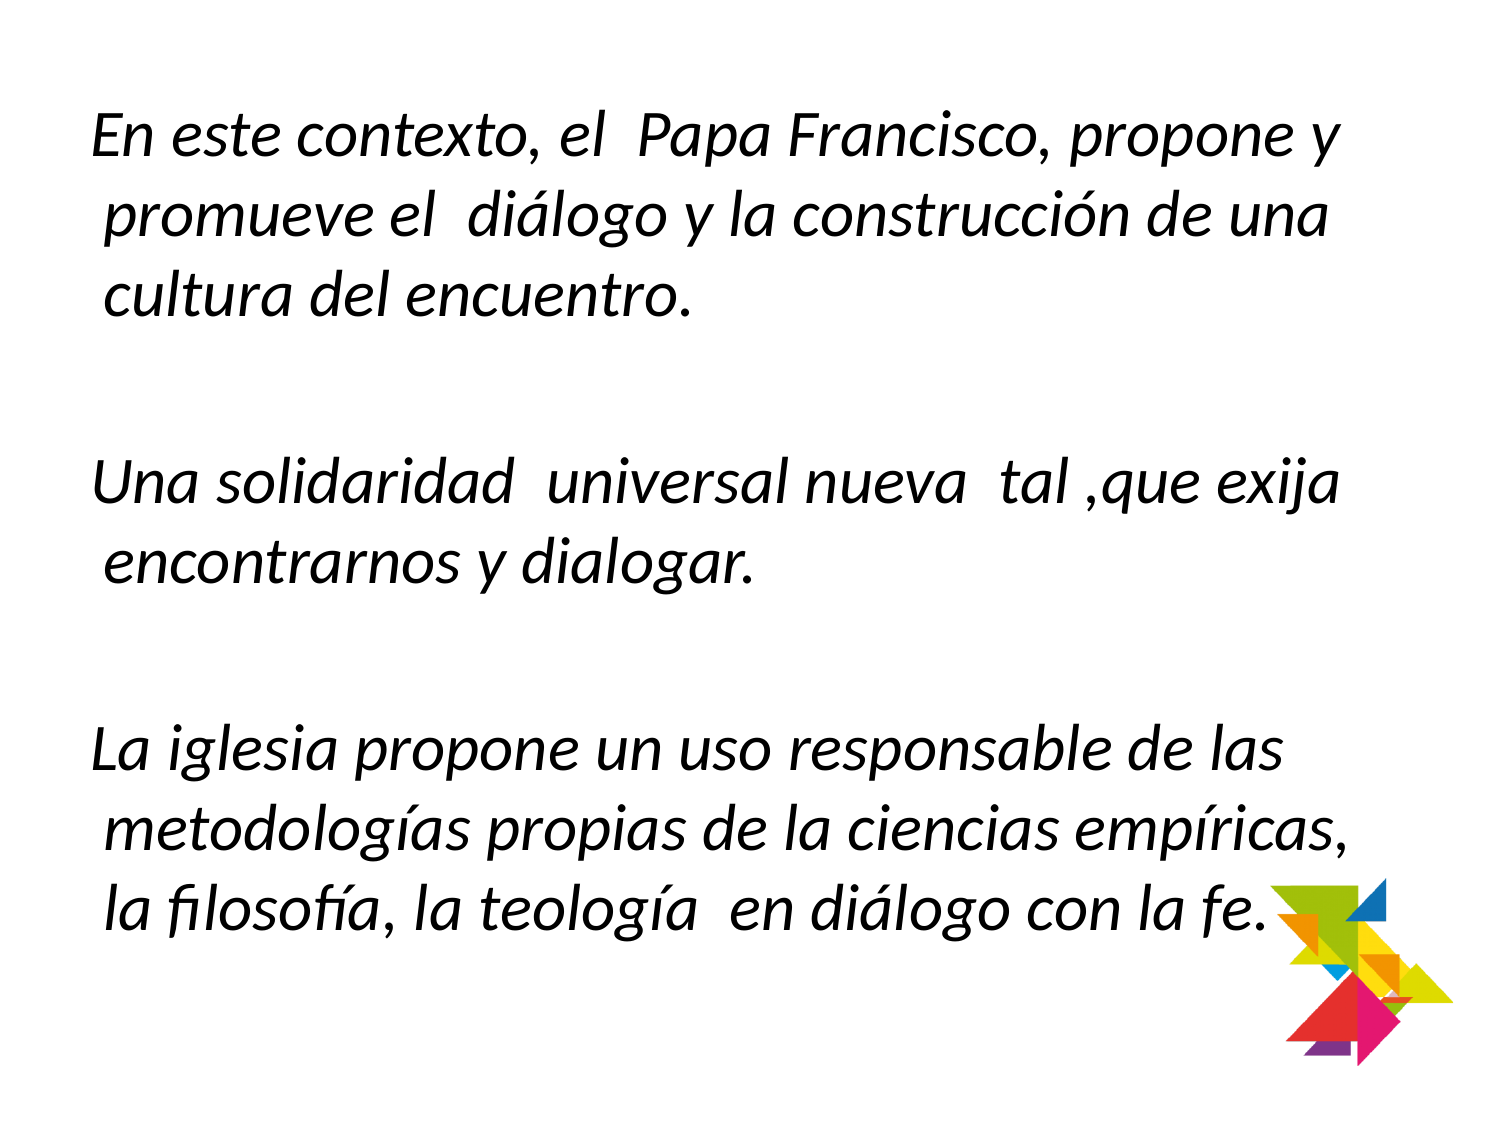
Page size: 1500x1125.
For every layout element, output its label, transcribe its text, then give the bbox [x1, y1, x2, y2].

list En este contexto, el Papa Francisco, propone y promueve el diálogo y la construcción de una cultura del encuentro. Una solidaridad universal nueva tal ,que exija encontrarnos y dialogar. La iglesia propone un uso responsable de las metodologías propias de la ciencias empíricas, la filosofía, la teología en diálogo con la fe. [75, 82, 1425, 985]
picture [1265, 878, 1454, 1066]
